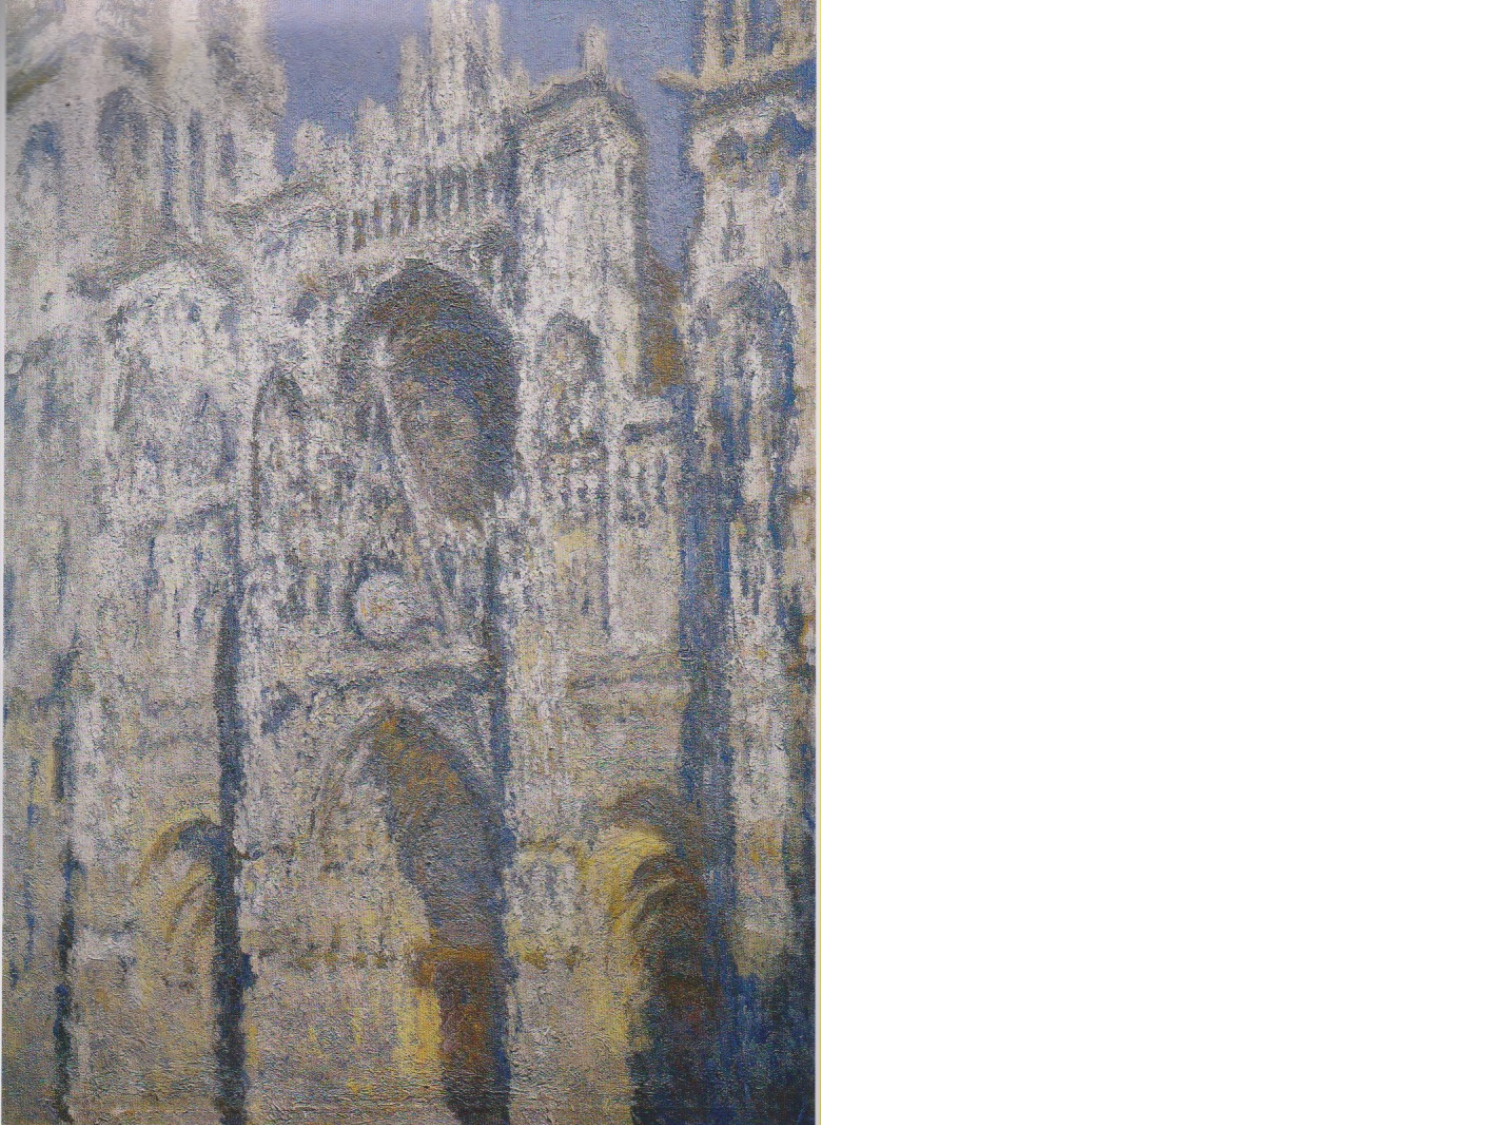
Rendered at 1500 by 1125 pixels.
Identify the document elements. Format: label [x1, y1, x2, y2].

list [0, 0, 822, 1125]
